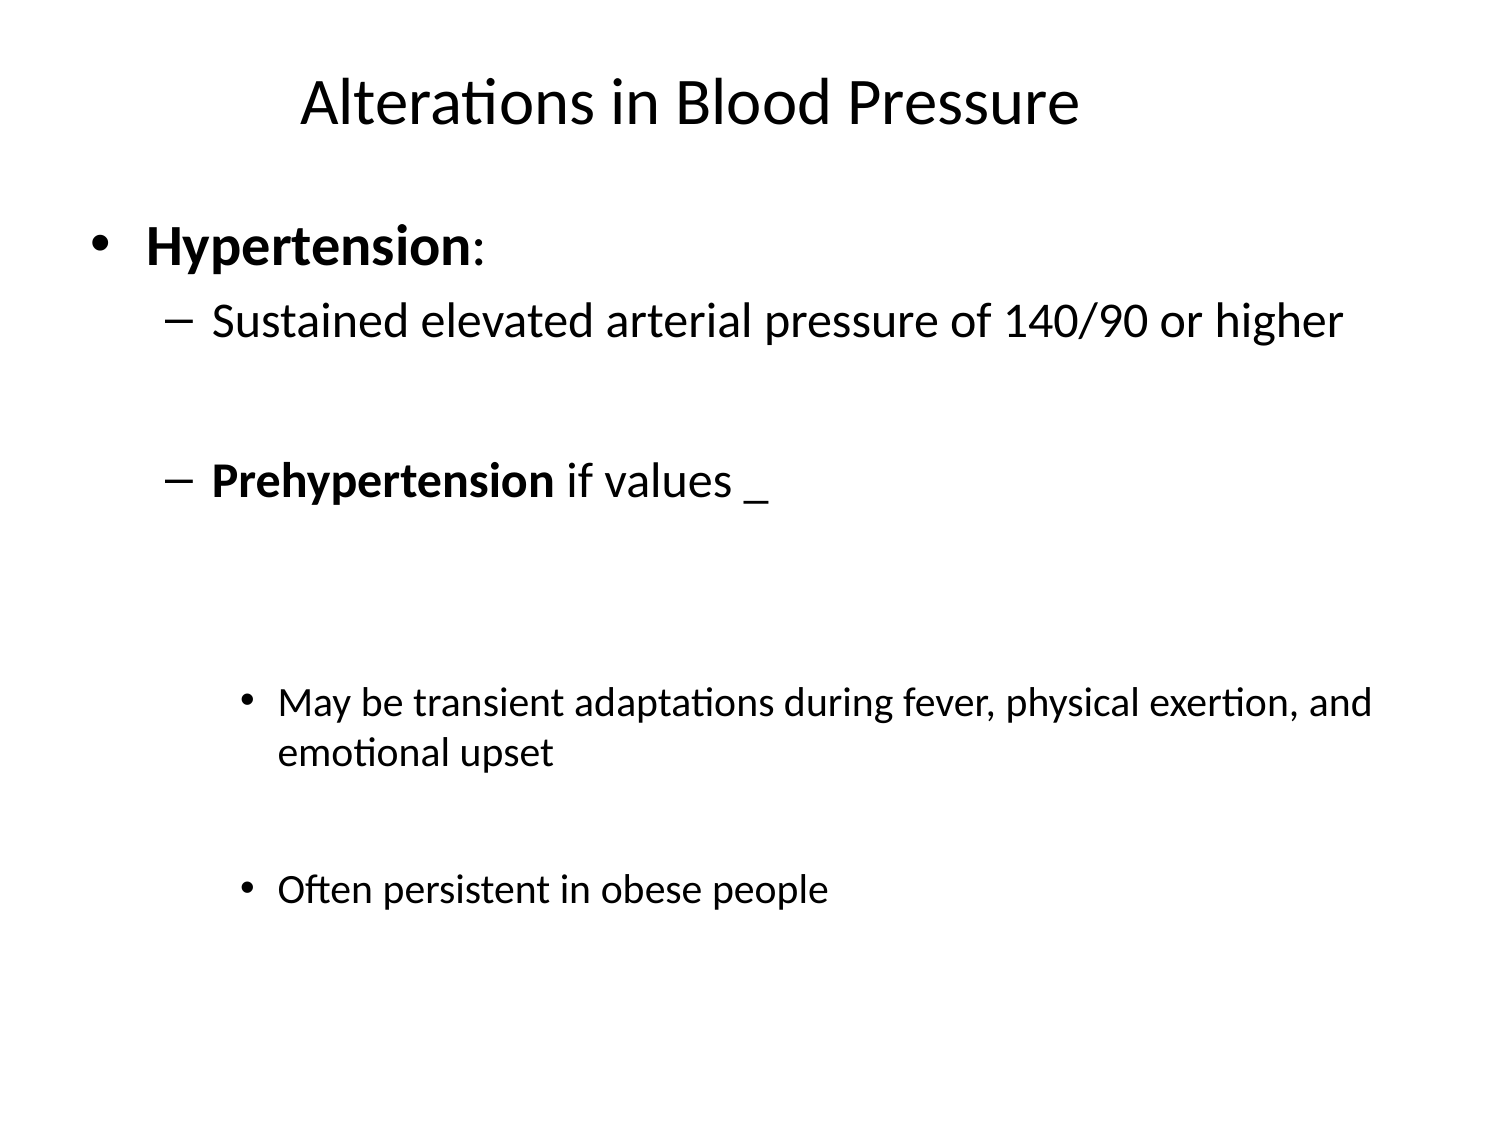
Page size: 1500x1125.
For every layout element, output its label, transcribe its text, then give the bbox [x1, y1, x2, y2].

title Alterations in Blood Pressure [75, 45, 1425, 150]
list Hypertension: Sustained elevated arterial pressure of 140/90 or higher Prehypertension if values _ May be transient adaptations during fever, physical exertion, and emotional upset Often persistent in obese people [75, 200, 1438, 1038]
